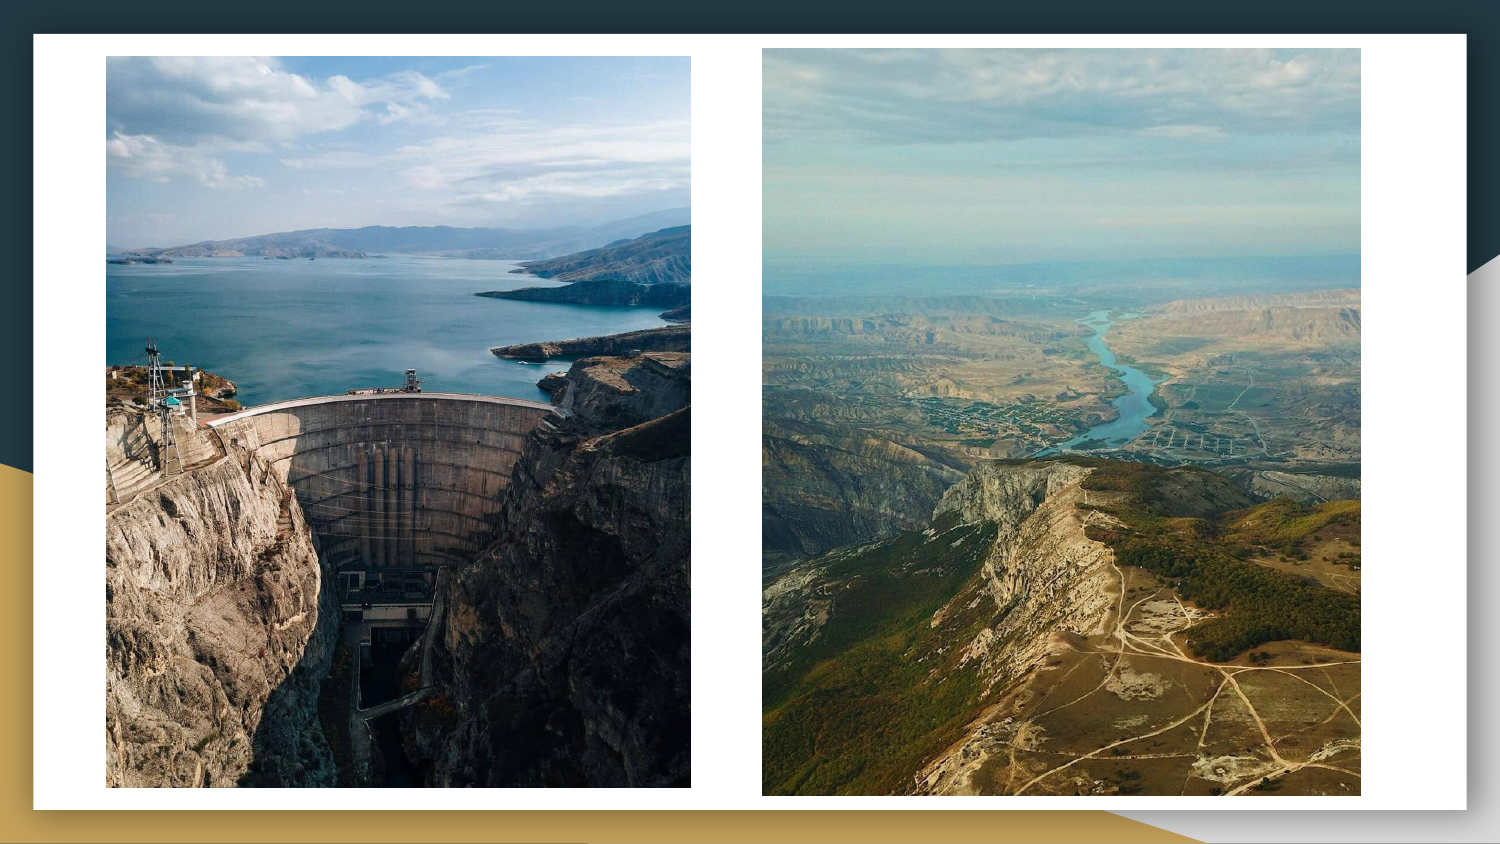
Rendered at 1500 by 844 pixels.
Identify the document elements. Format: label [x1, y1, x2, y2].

picture [762, 48, 1361, 796]
picture [105, 56, 691, 788]
